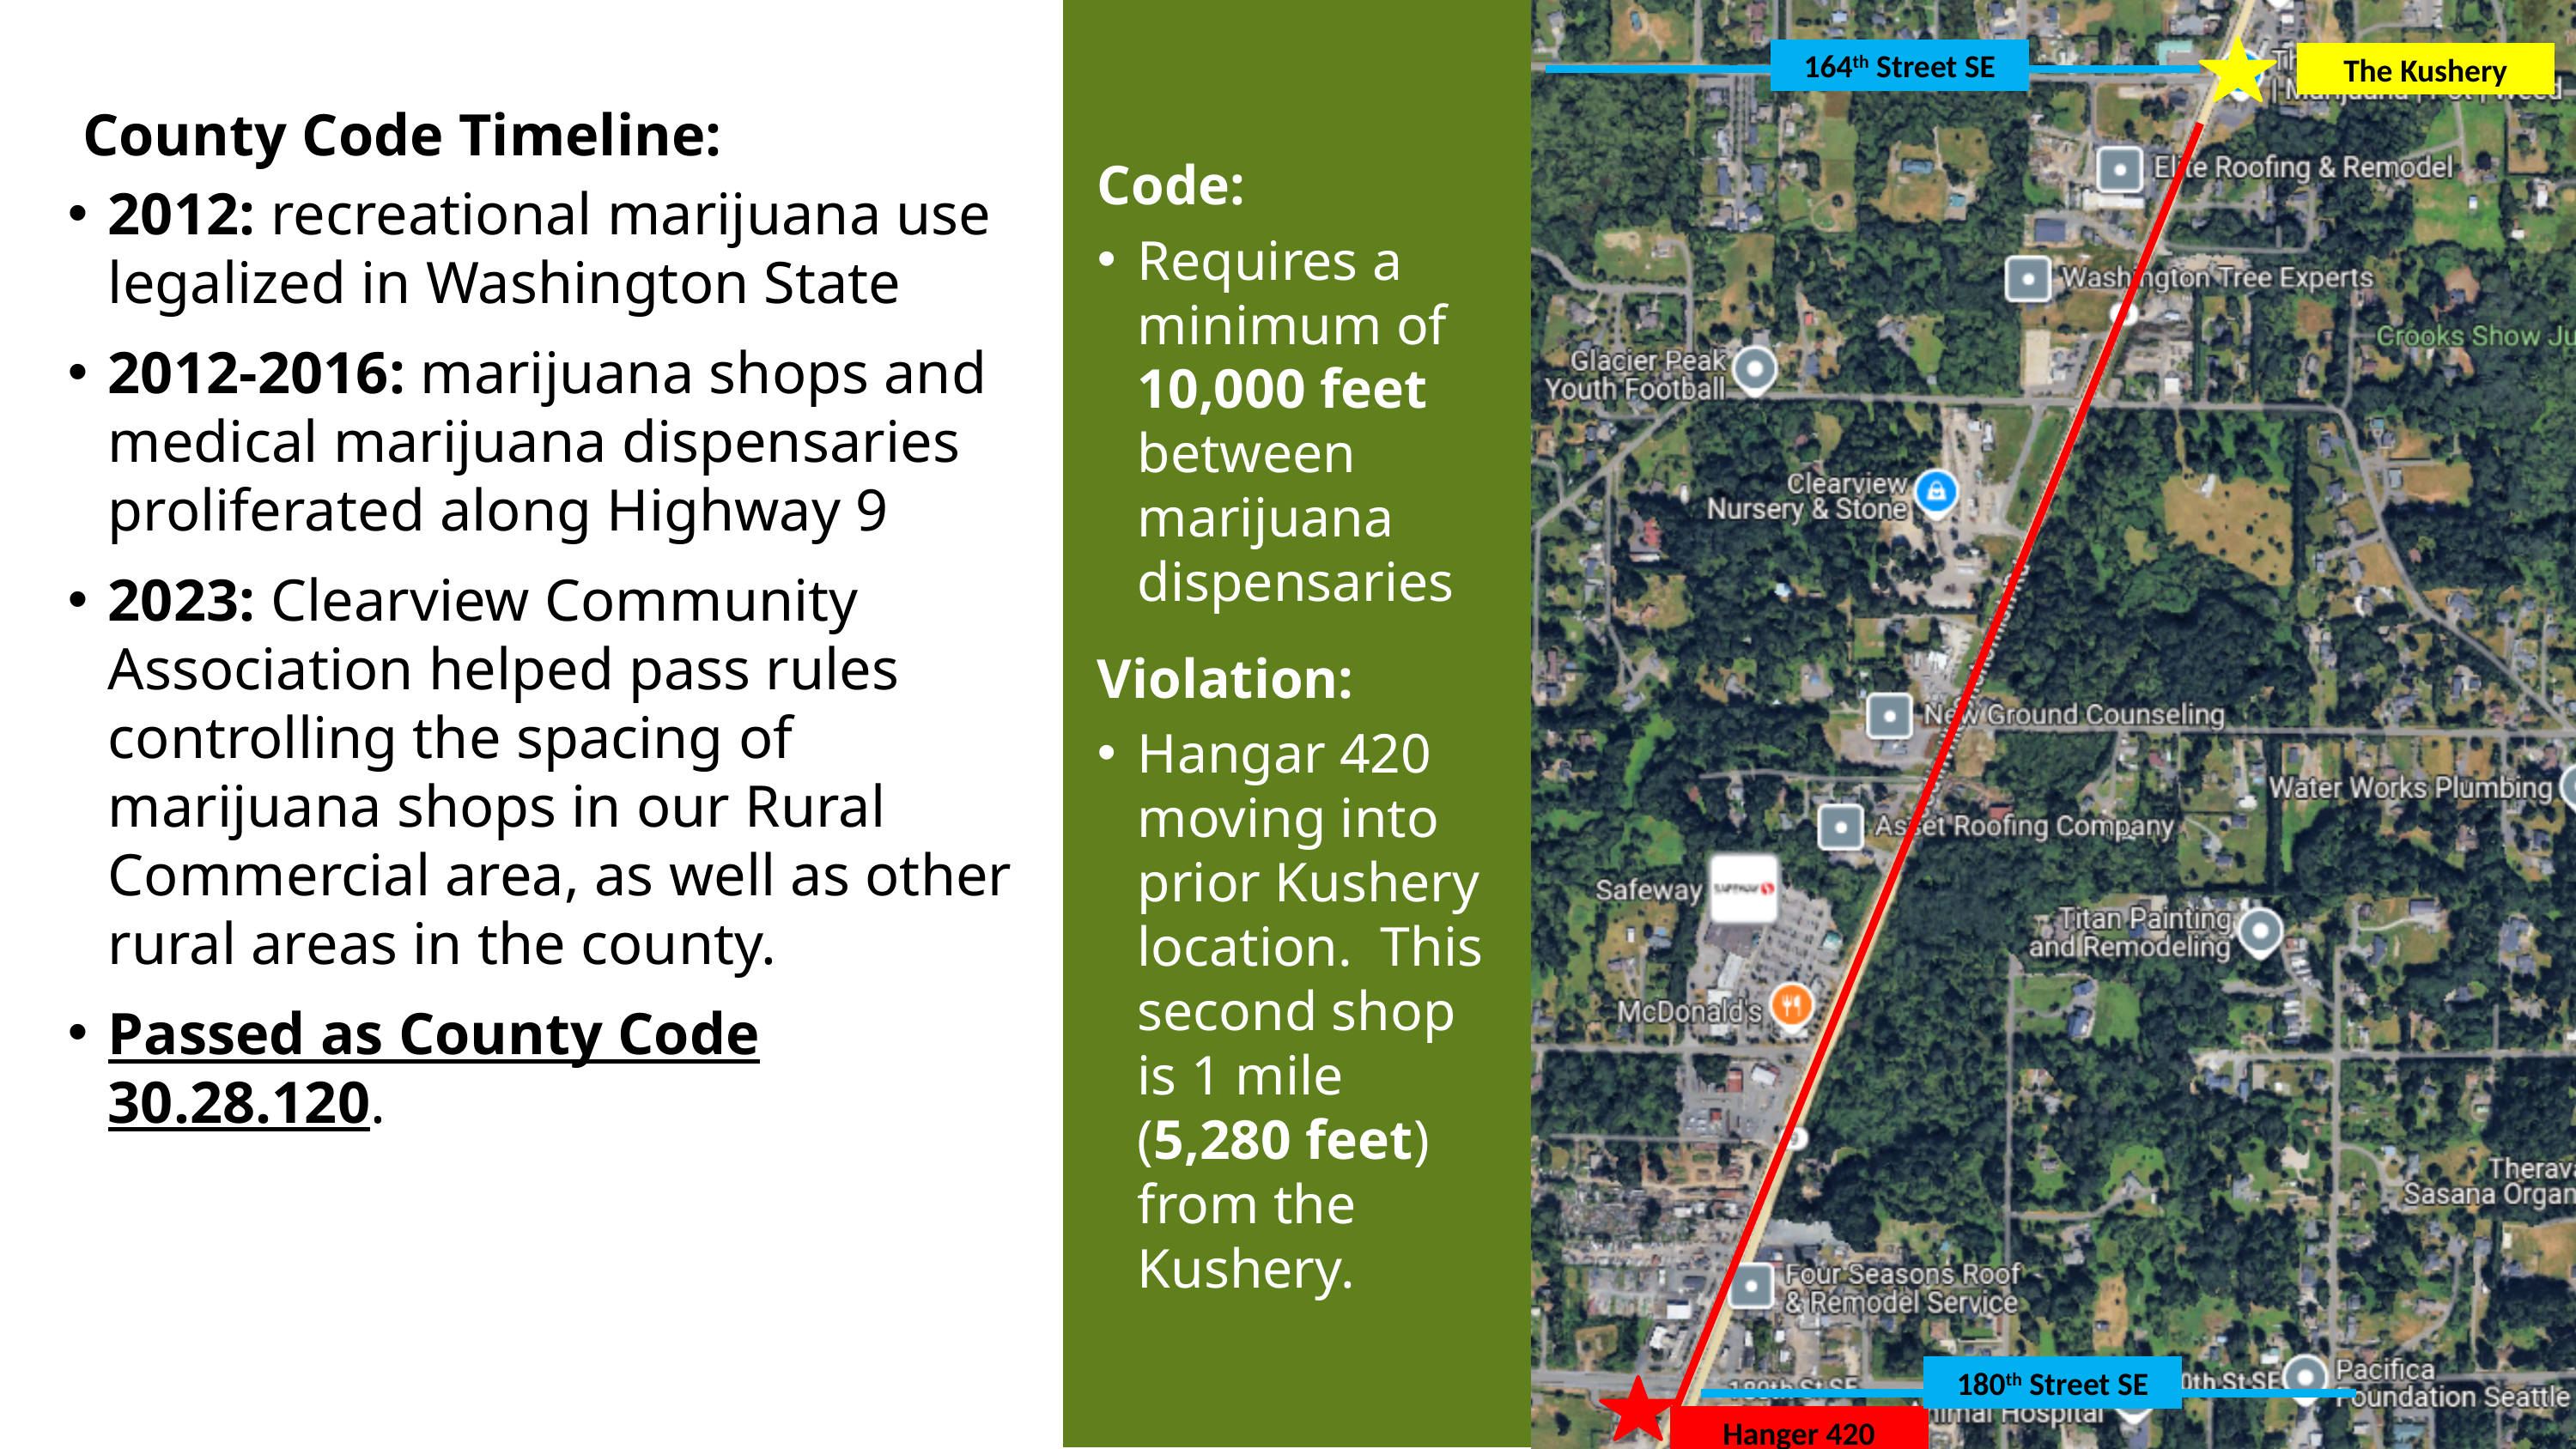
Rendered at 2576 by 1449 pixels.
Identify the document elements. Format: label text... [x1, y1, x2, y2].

text_box County Code Timeline: 2012: recreational marijuana use legalized in Washington State 2012-2016: marijuana shops and medical marijuana dispensaries proliferated along Highway 9 2023: Clearview Community Association helped pass rules controlling the spacing of marijuana shops in our Rural Commercial area, as well as other rural areas in the county. Passed as County Code 30.28.120. [55, 92, 1042, 1142]
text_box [1062, 0, 1525, 1447]
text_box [1675, 123, 2201, 1409]
picture [1530, 0, 2576, 1449]
